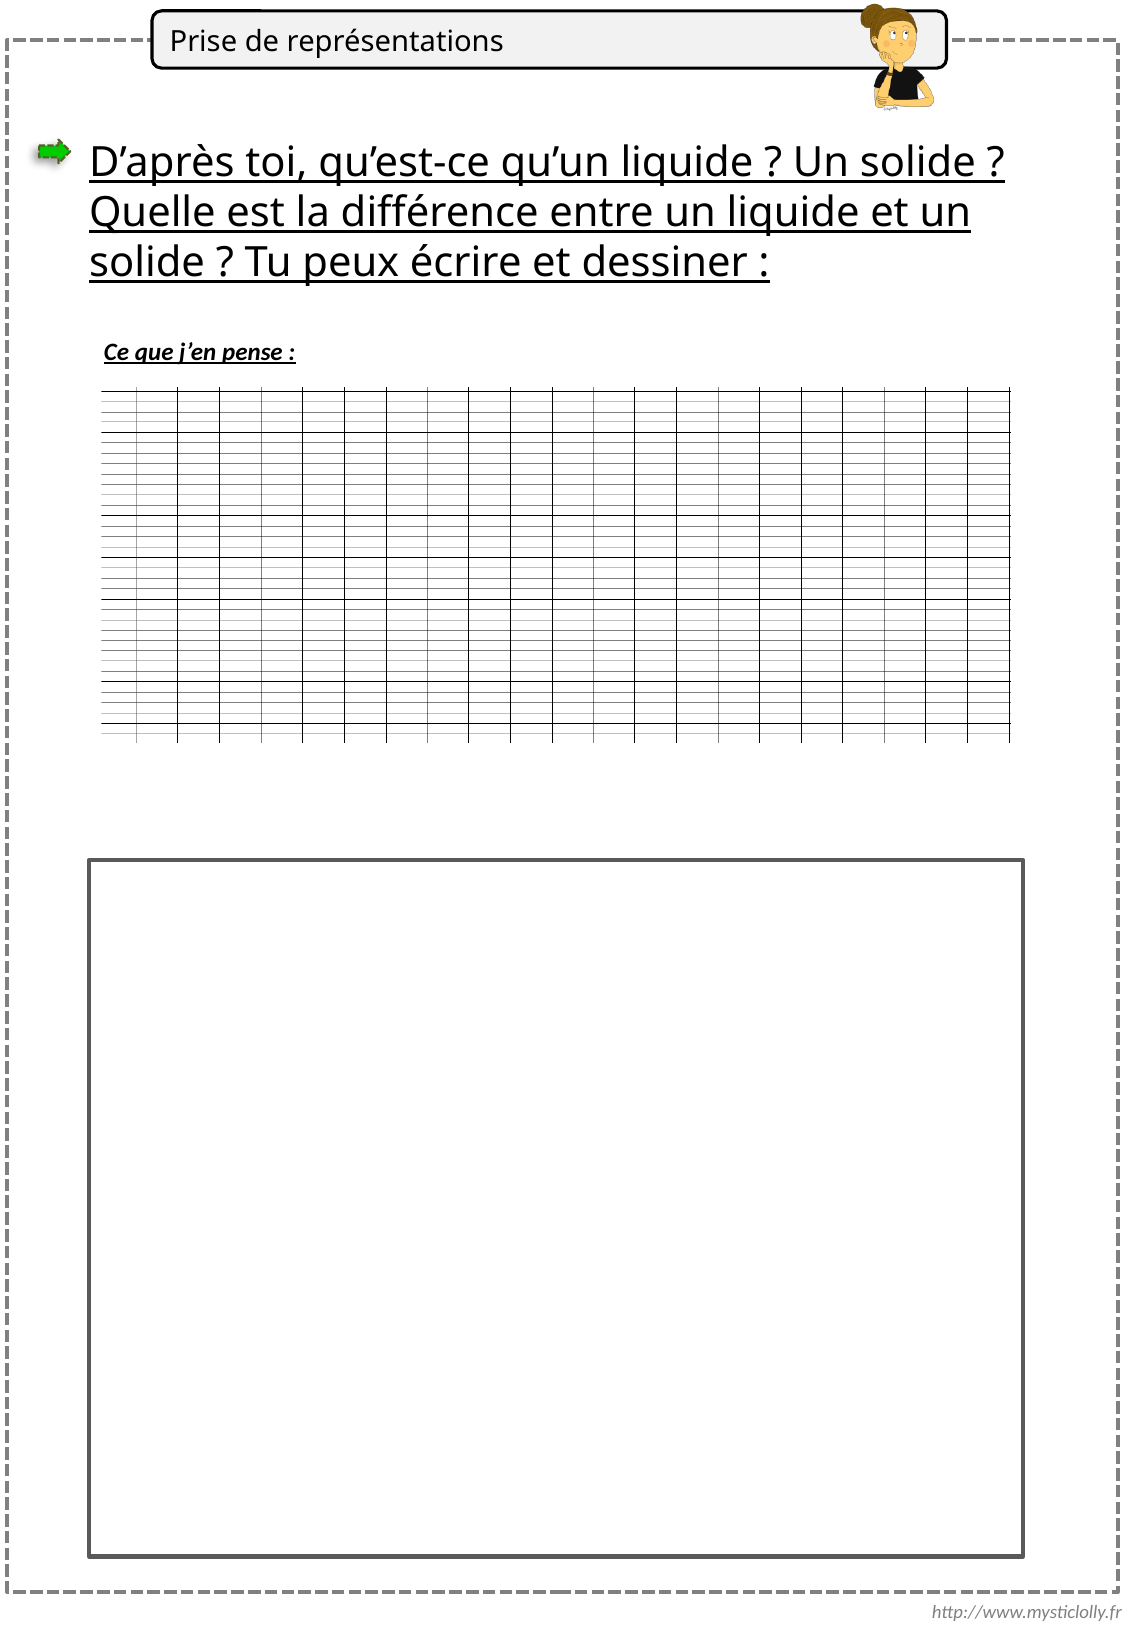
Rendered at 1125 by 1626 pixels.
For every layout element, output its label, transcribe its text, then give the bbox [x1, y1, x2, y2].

text_box [5, 38, 1120, 1594]
text_box [87, 858, 1025, 1559]
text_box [38, 126, 1071, 244]
text_box Ce que j’en pense : [89, 328, 622, 373]
text_box Prise de représentations [149, 8, 830, 71]
picture [835, 0, 958, 117]
picture [101, 387, 1012, 743]
